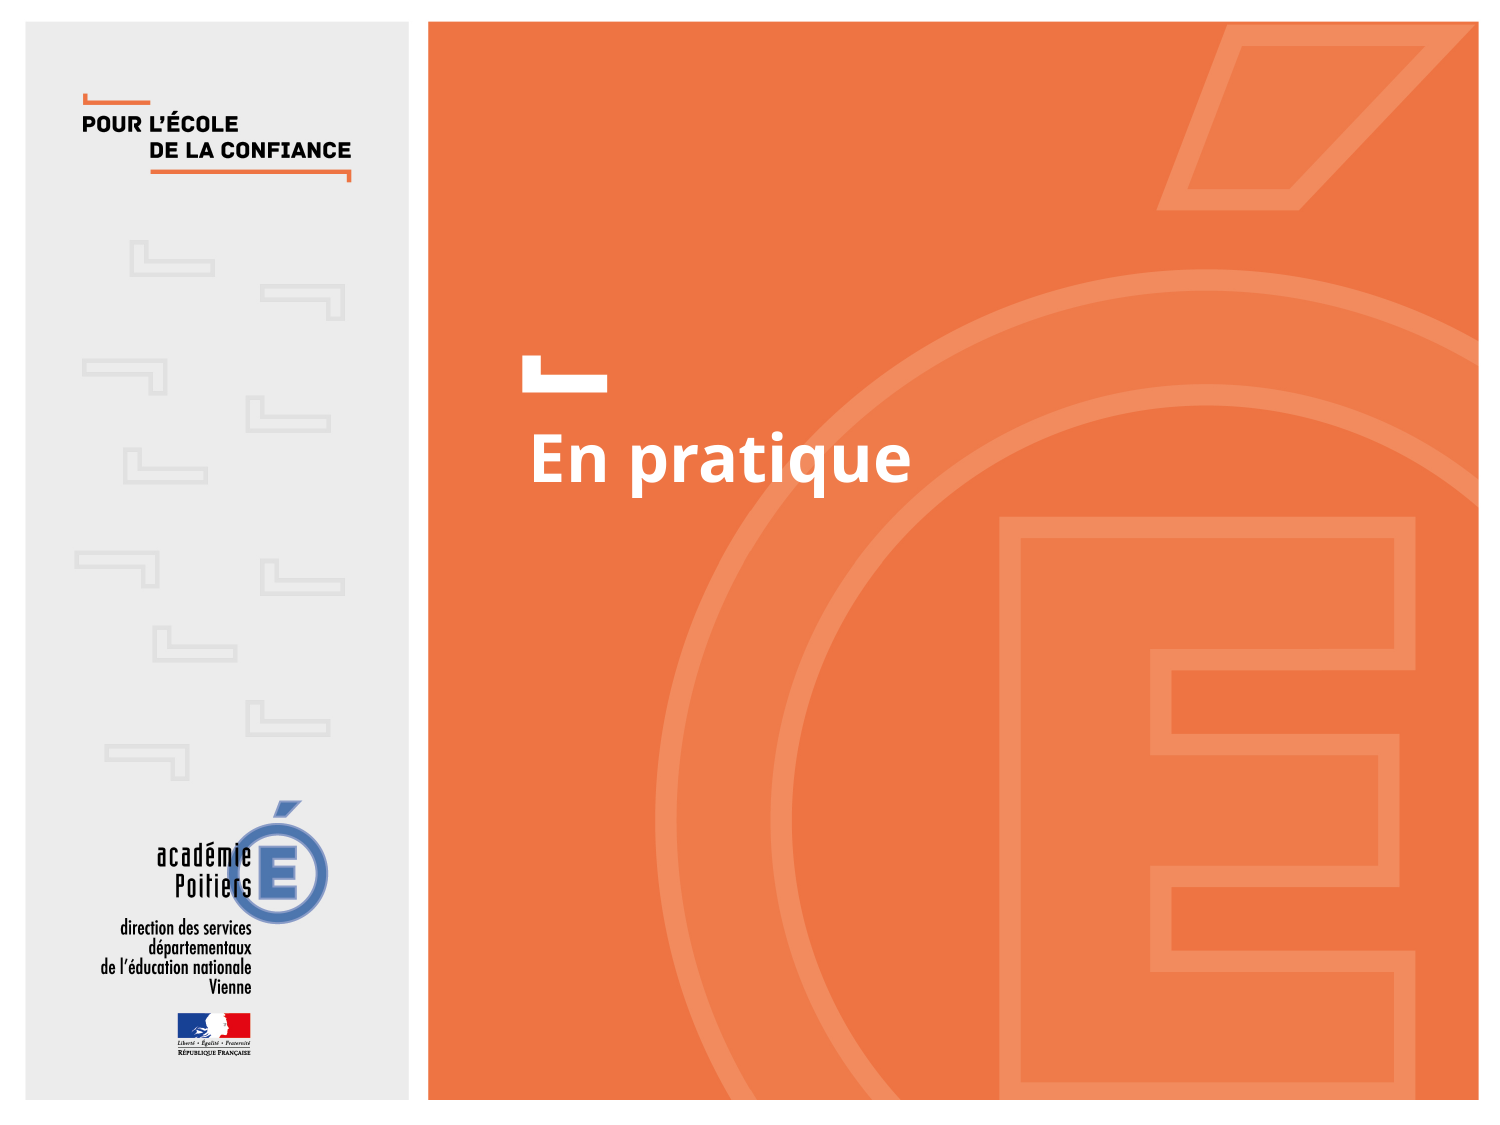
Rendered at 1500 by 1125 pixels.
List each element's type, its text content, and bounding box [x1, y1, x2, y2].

picture [0, 0, 1500, 1125]
text_box En pratique [513, 408, 1388, 504]
